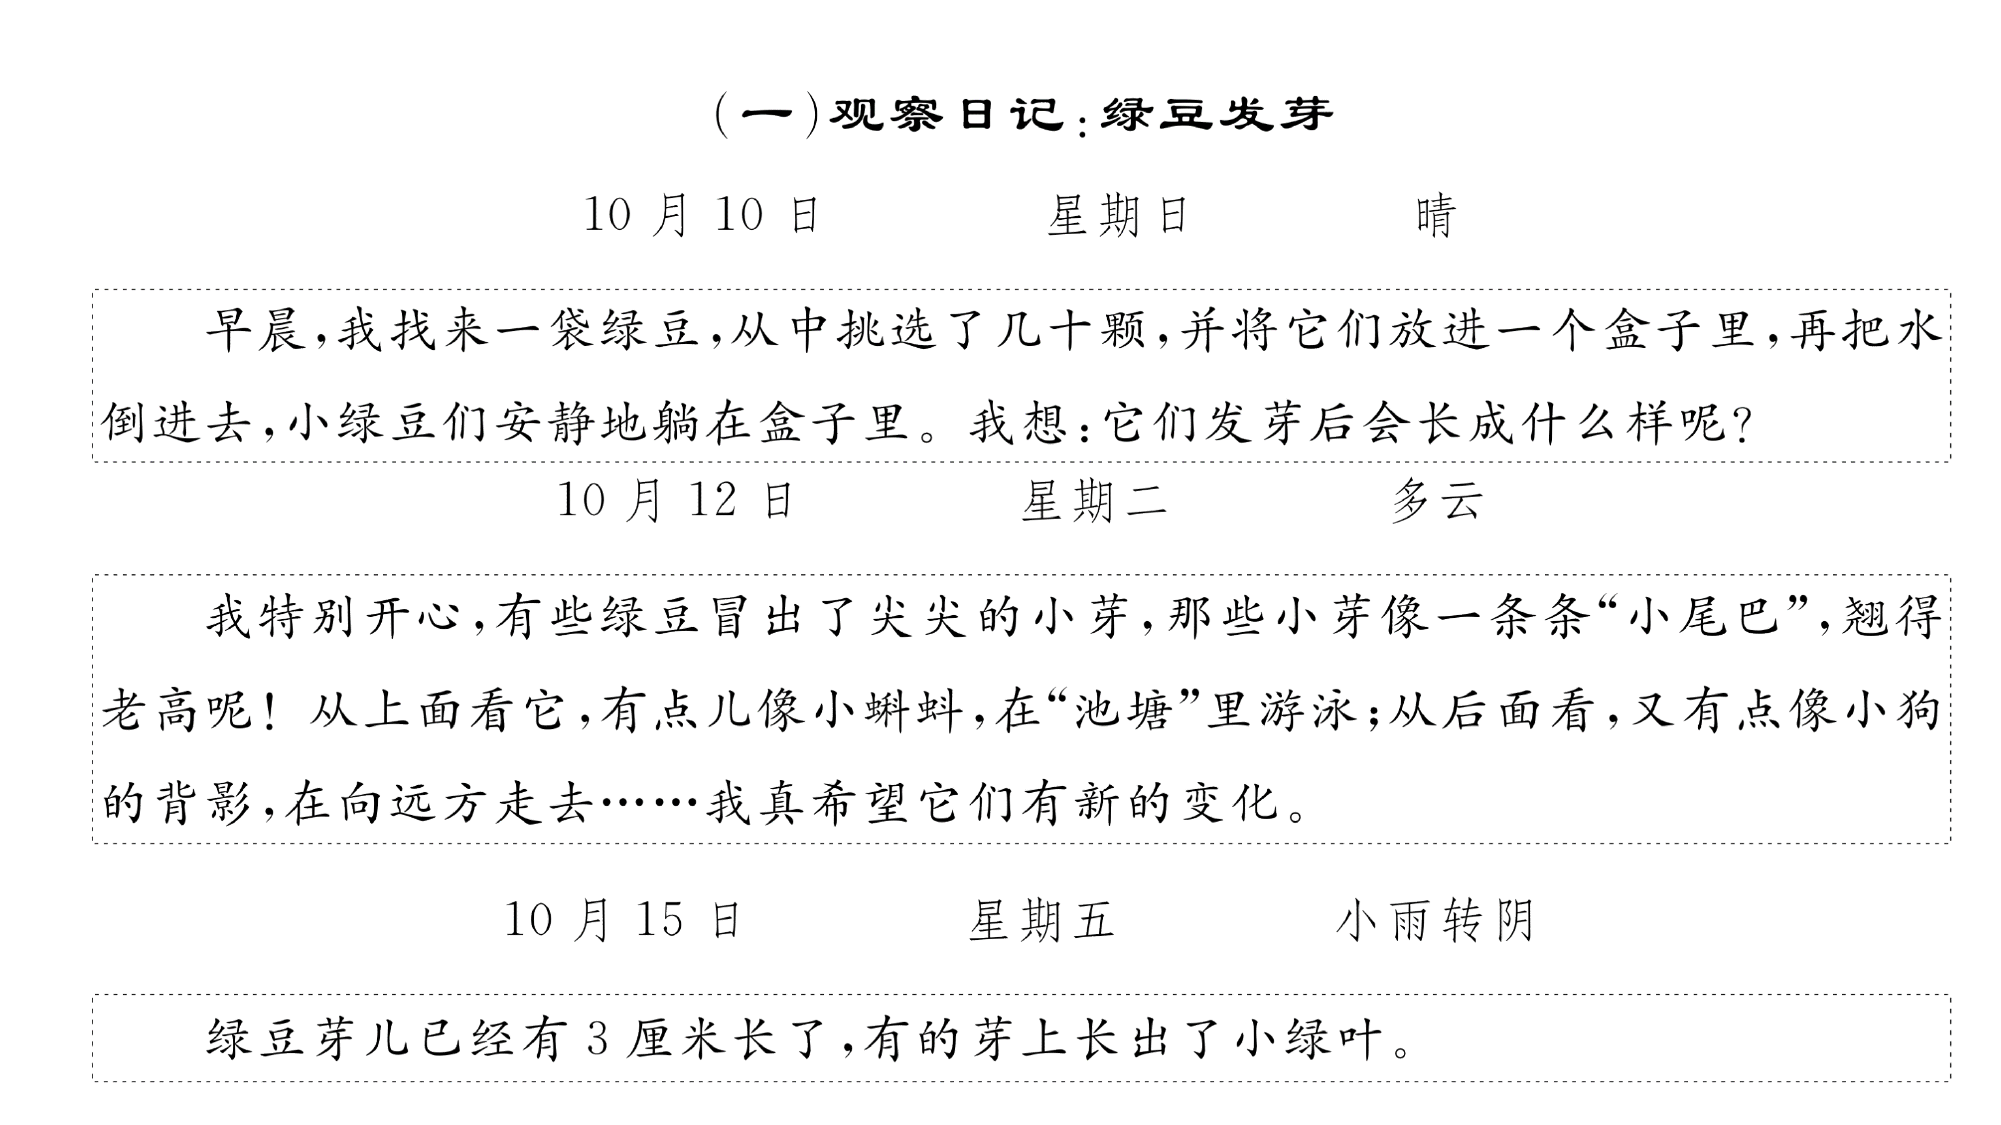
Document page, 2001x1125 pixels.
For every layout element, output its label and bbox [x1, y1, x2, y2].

picture [87, 80, 1979, 1112]
